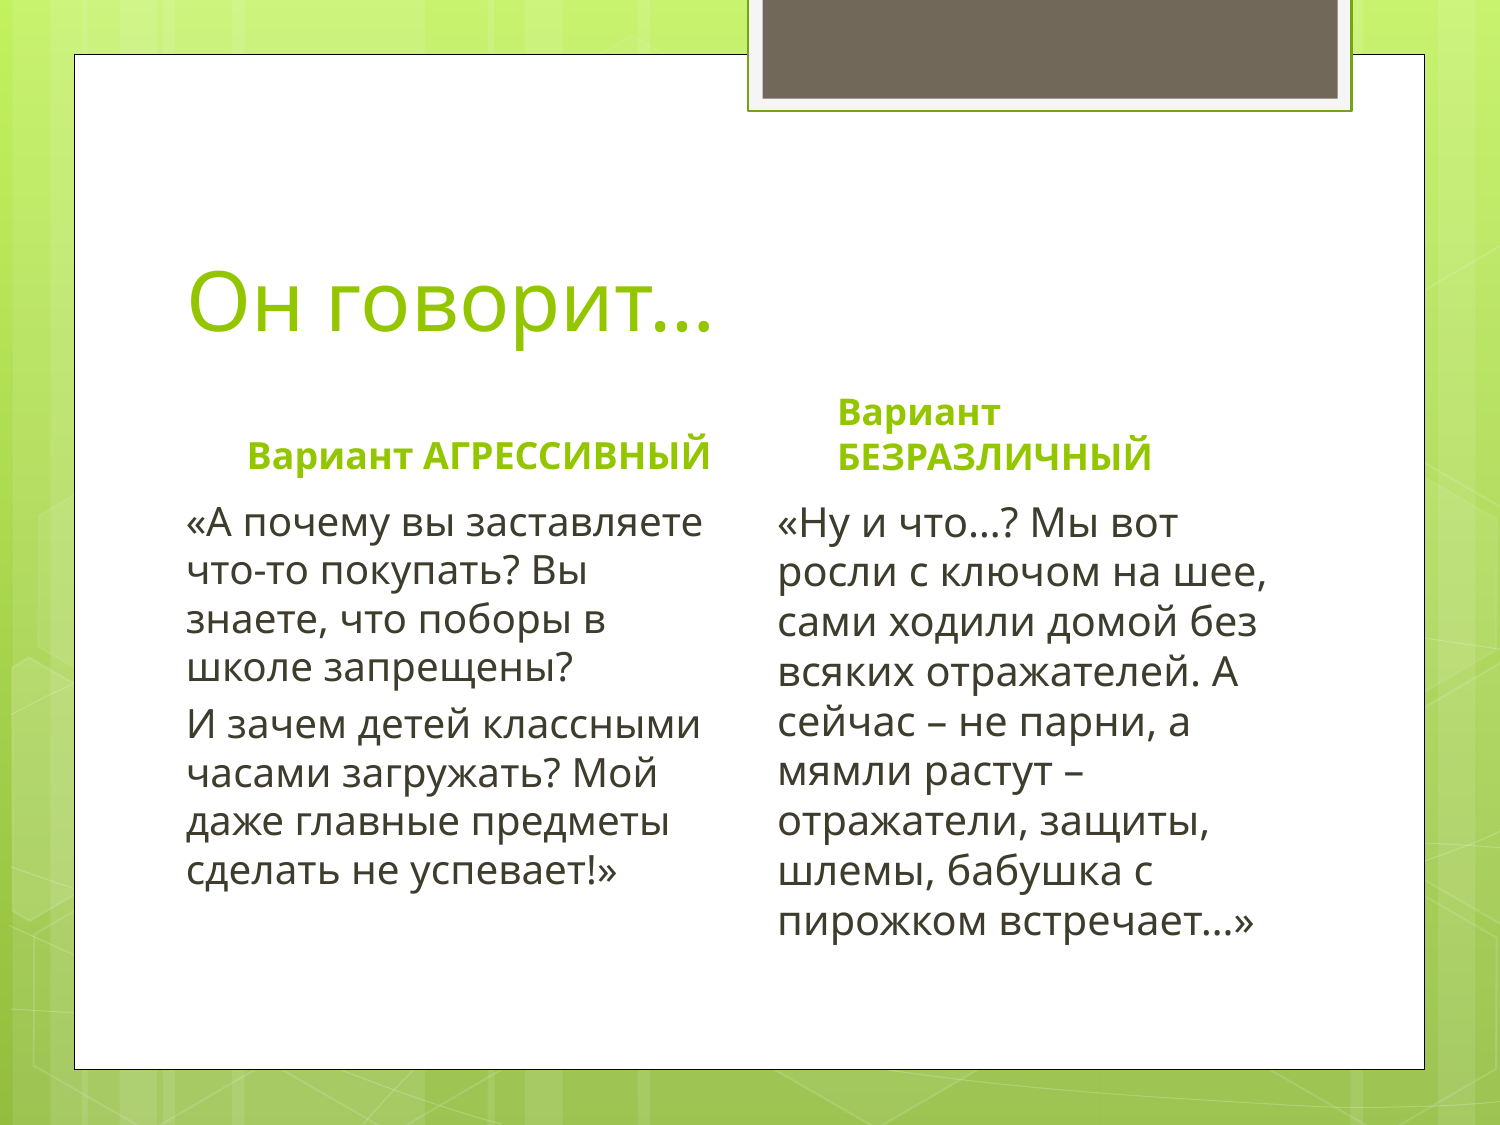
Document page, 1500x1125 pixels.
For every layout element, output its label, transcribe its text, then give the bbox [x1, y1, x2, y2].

list «Ну и что…? Мы вот росли с ключом на шее, сами ходили домой без всяких отражателей. А сейчас – не парни, а мямли растут – отражатели, защиты, шлемы, бабушка с пирожком встречает…» [761, 487, 1323, 954]
list Вариант АГРЕССИВНЫЙ [231, 379, 734, 485]
list Вариант БЕЗРАЗЛИЧНЫЙ [822, 379, 1324, 485]
title Он говорит… [171, 168, 1324, 357]
list «А почему вы заставляете что-то покупать? Вы знаете, что поборы в школе запрещены? И зачем детей классными часами загружать? Мой даже главные предметы сделать не успевает!» [170, 487, 732, 954]
